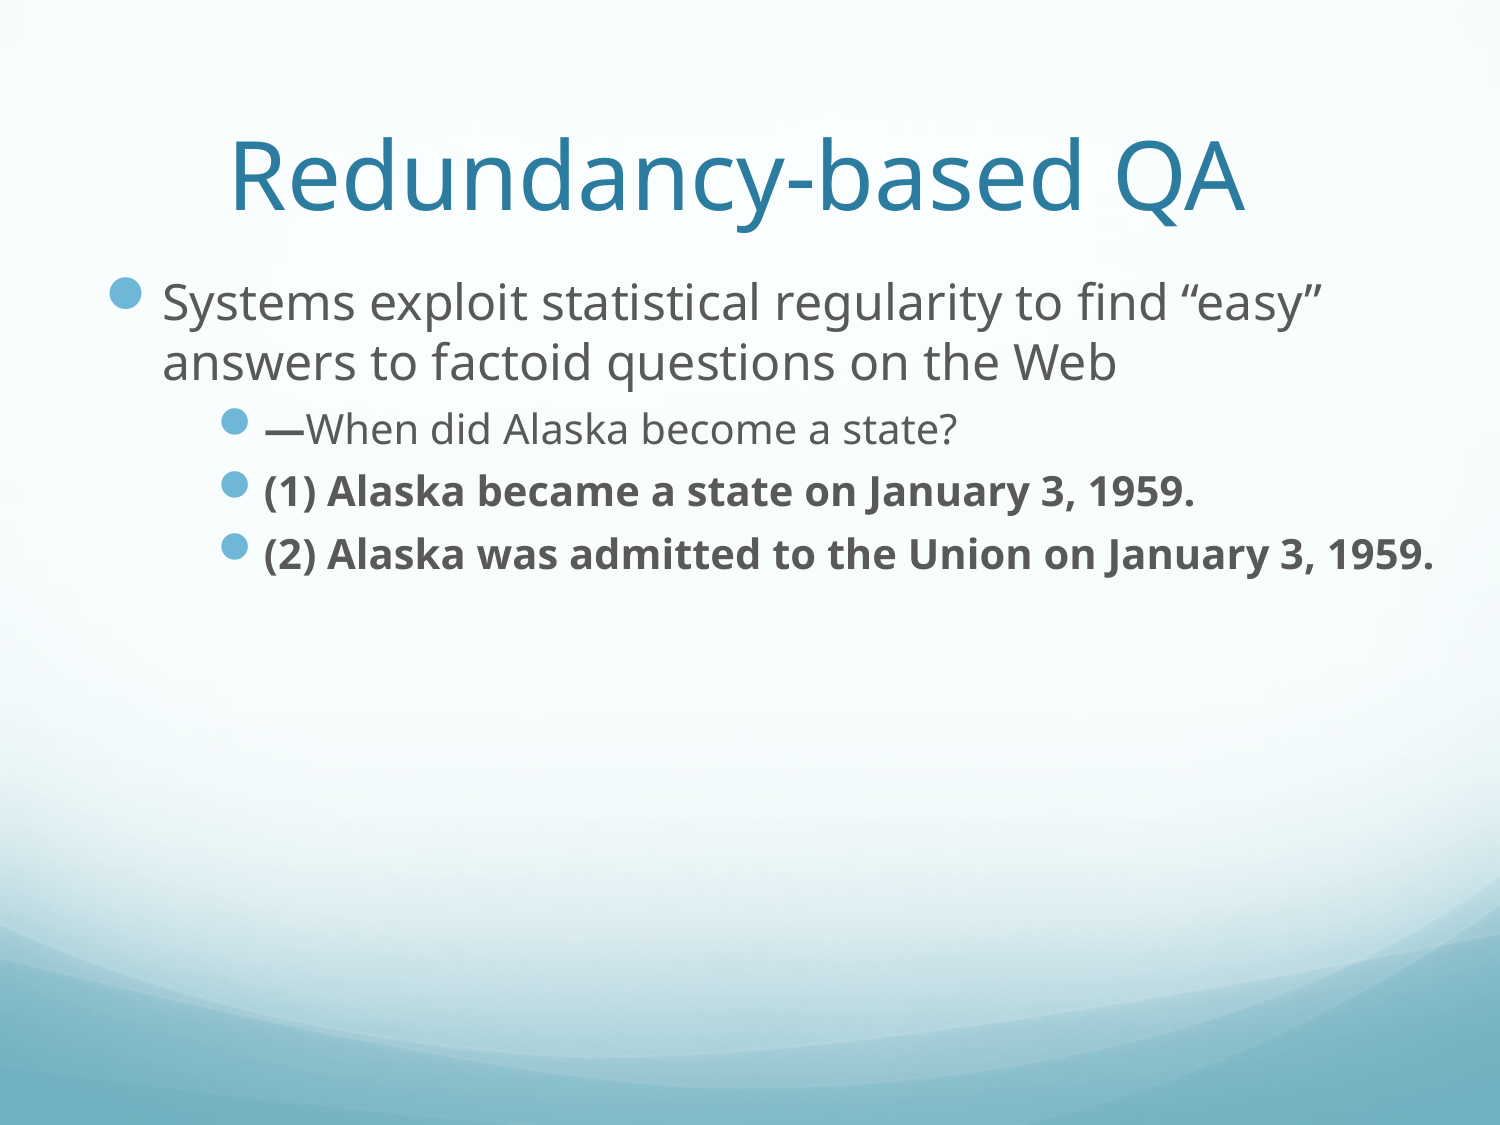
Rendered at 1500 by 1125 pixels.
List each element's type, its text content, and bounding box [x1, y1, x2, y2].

title Redundancy-based QA [90, 17, 1410, 237]
list Systems exploit statistical regularity to find “easy” answers to factoid questions on the Web —When did Alaska become a state? (1) Alaska became a state on January 3, 1959. (2) Alaska was admitted to the Union on January 3, 1959. [90, 262, 1479, 975]
